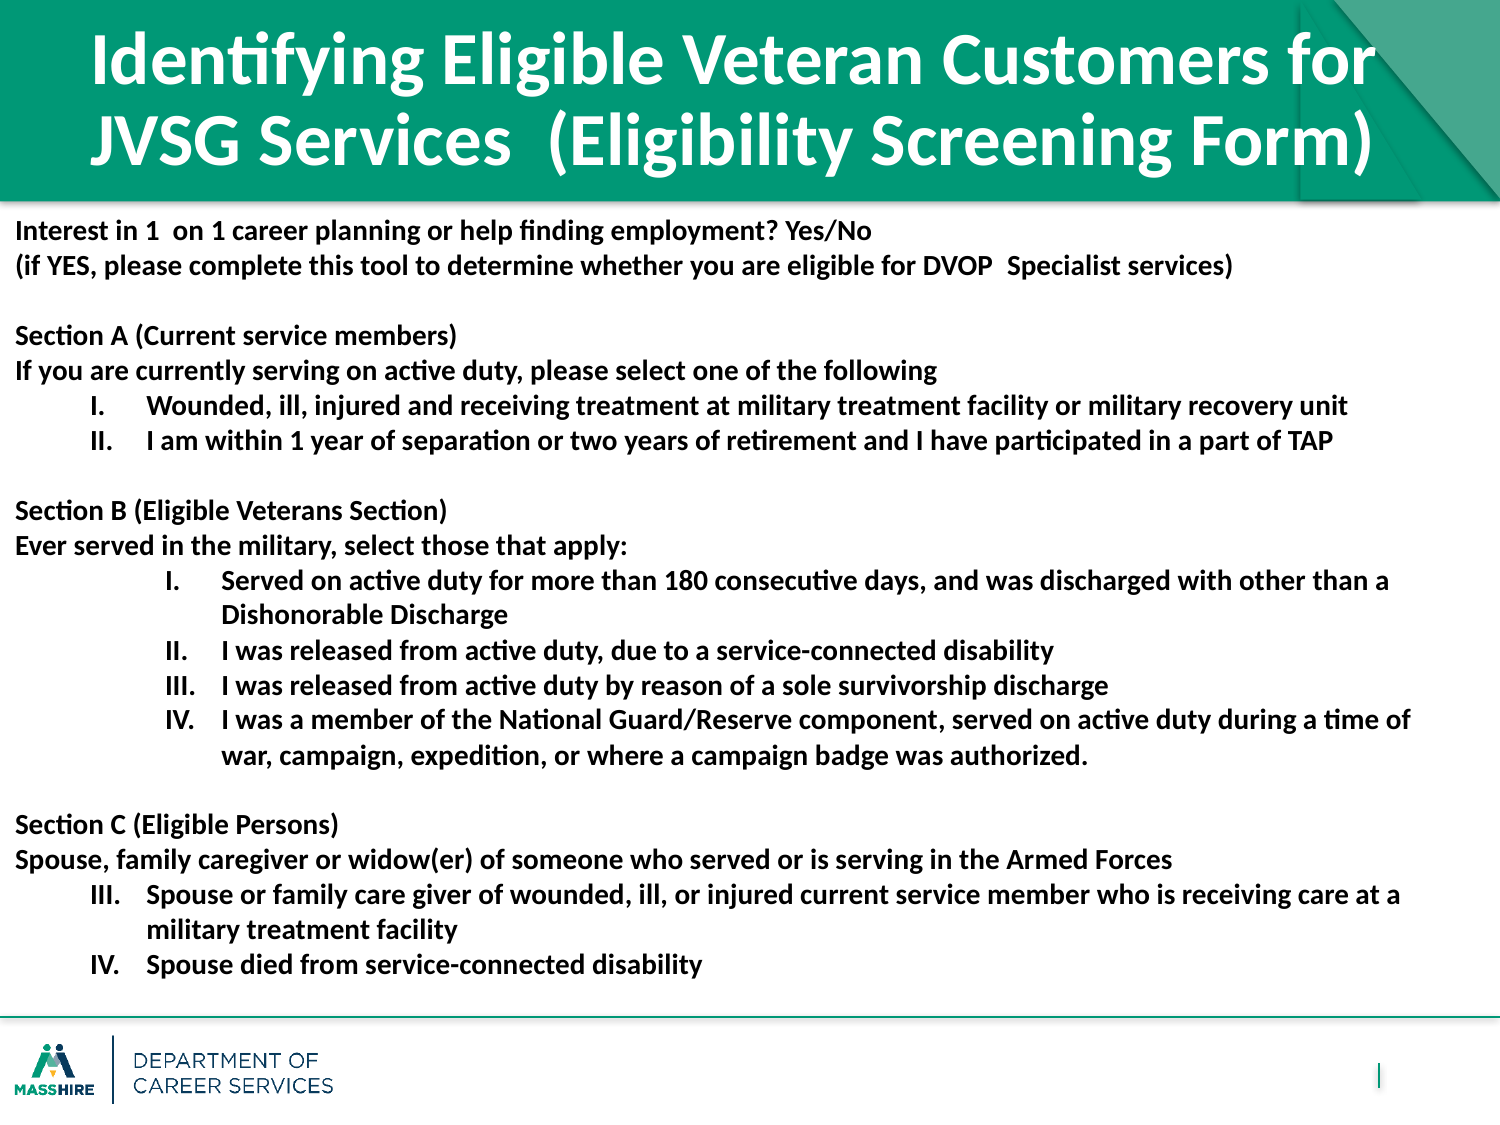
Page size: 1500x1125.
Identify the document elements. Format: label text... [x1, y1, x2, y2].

title Identifying Eligible Veteran Customers for JVSG Services (Eligibility Screening Form) [75, 22, 1404, 180]
text_box Interest in 1 on 1 career planning or help finding employment? Yes/No (if YES, please complete this tool to determine whether you are eligible for DVOP Specialist services) Section A (Current service members) If you are currently serving on active duty, please select one of the following Wounded, ill, injured and receiving treatment at military treatment facility or military recovery unit I am within 1 year of separation or two years of retirement and I have participated in a part of TAP Section B (Eligible Veterans Section) Ever served in the military, select those that apply: Served on active duty for more than 180 consecutive days, and was discharged with other than a Dishonorable Discharge I was released from active duty, due to a service-connected disability I was released from active duty by reason of a sole survivorship discharge I was a member of the National Guard/Reserve component, served on active duty during a time of war, campaign, expedition, or where a campaign badge was authorized. Section C (Eligible Persons) Spouse, family caregiver or widow(er) of someone who served or is serving in the Armed Forces Spouse or family care giver of wounded, ill, or injured current service member who is receiving care at a military treatment facility Spouse died from service-connected disability [0, 203, 1473, 1125]
